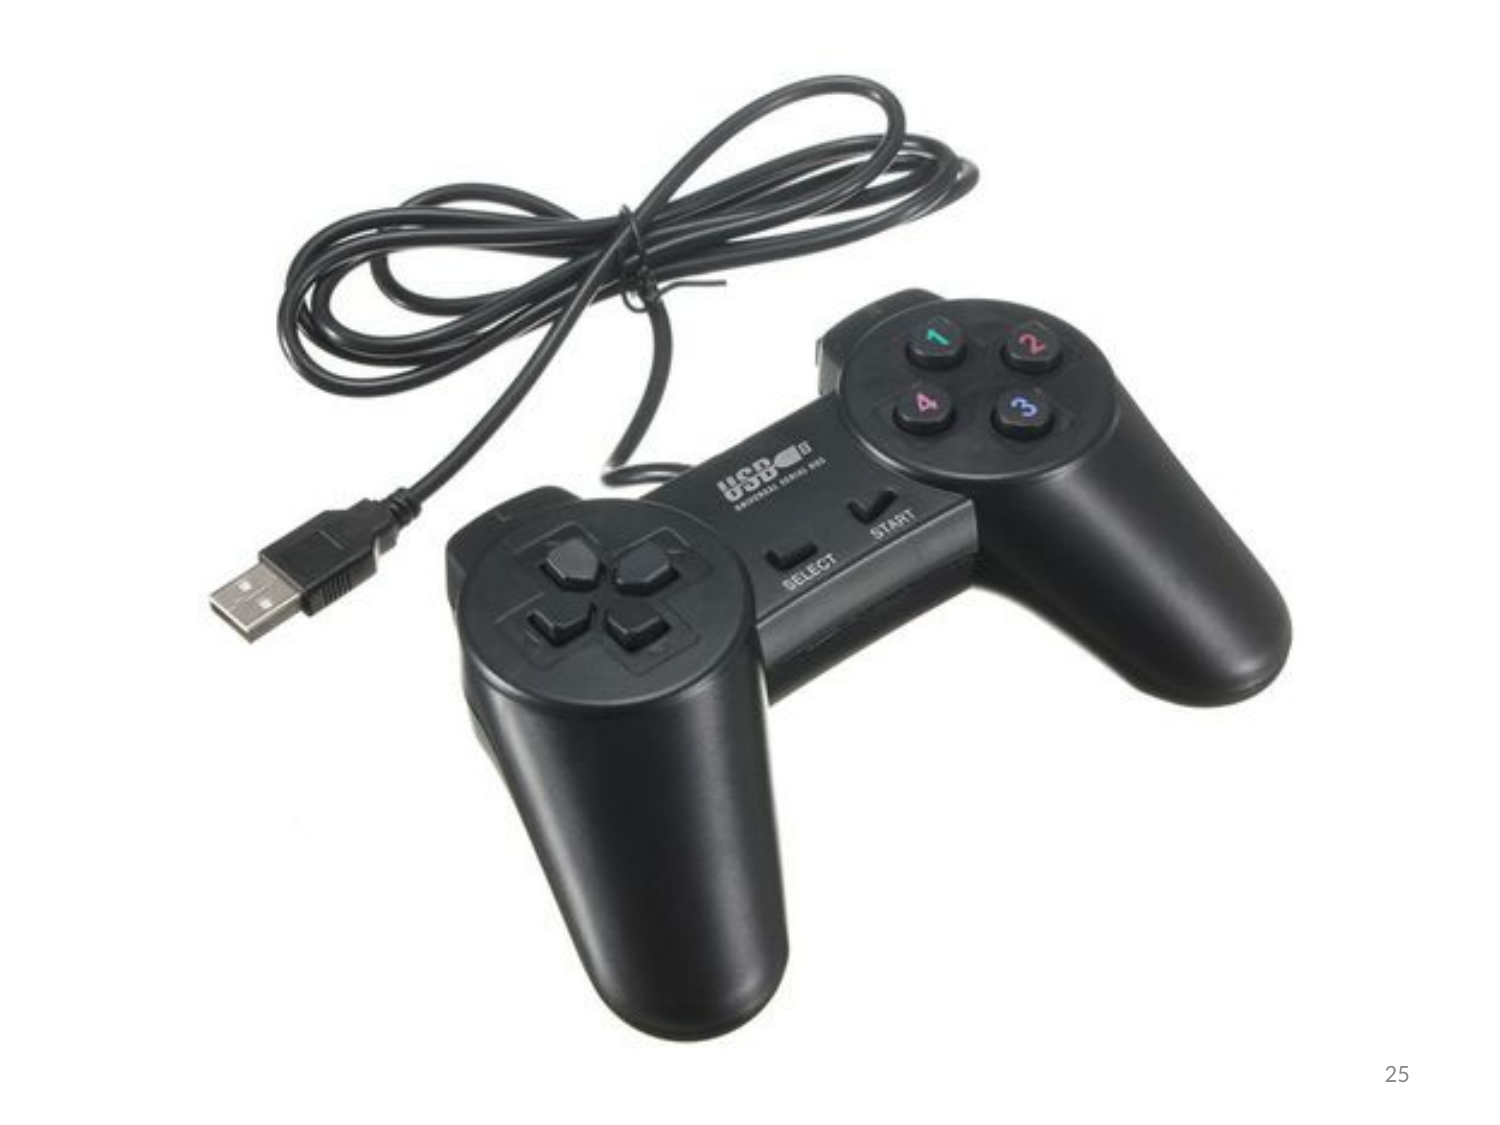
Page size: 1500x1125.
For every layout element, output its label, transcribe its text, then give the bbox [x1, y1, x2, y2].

slide_number 25 [1304, 1042, 1425, 1103]
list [198, 10, 1302, 1115]
